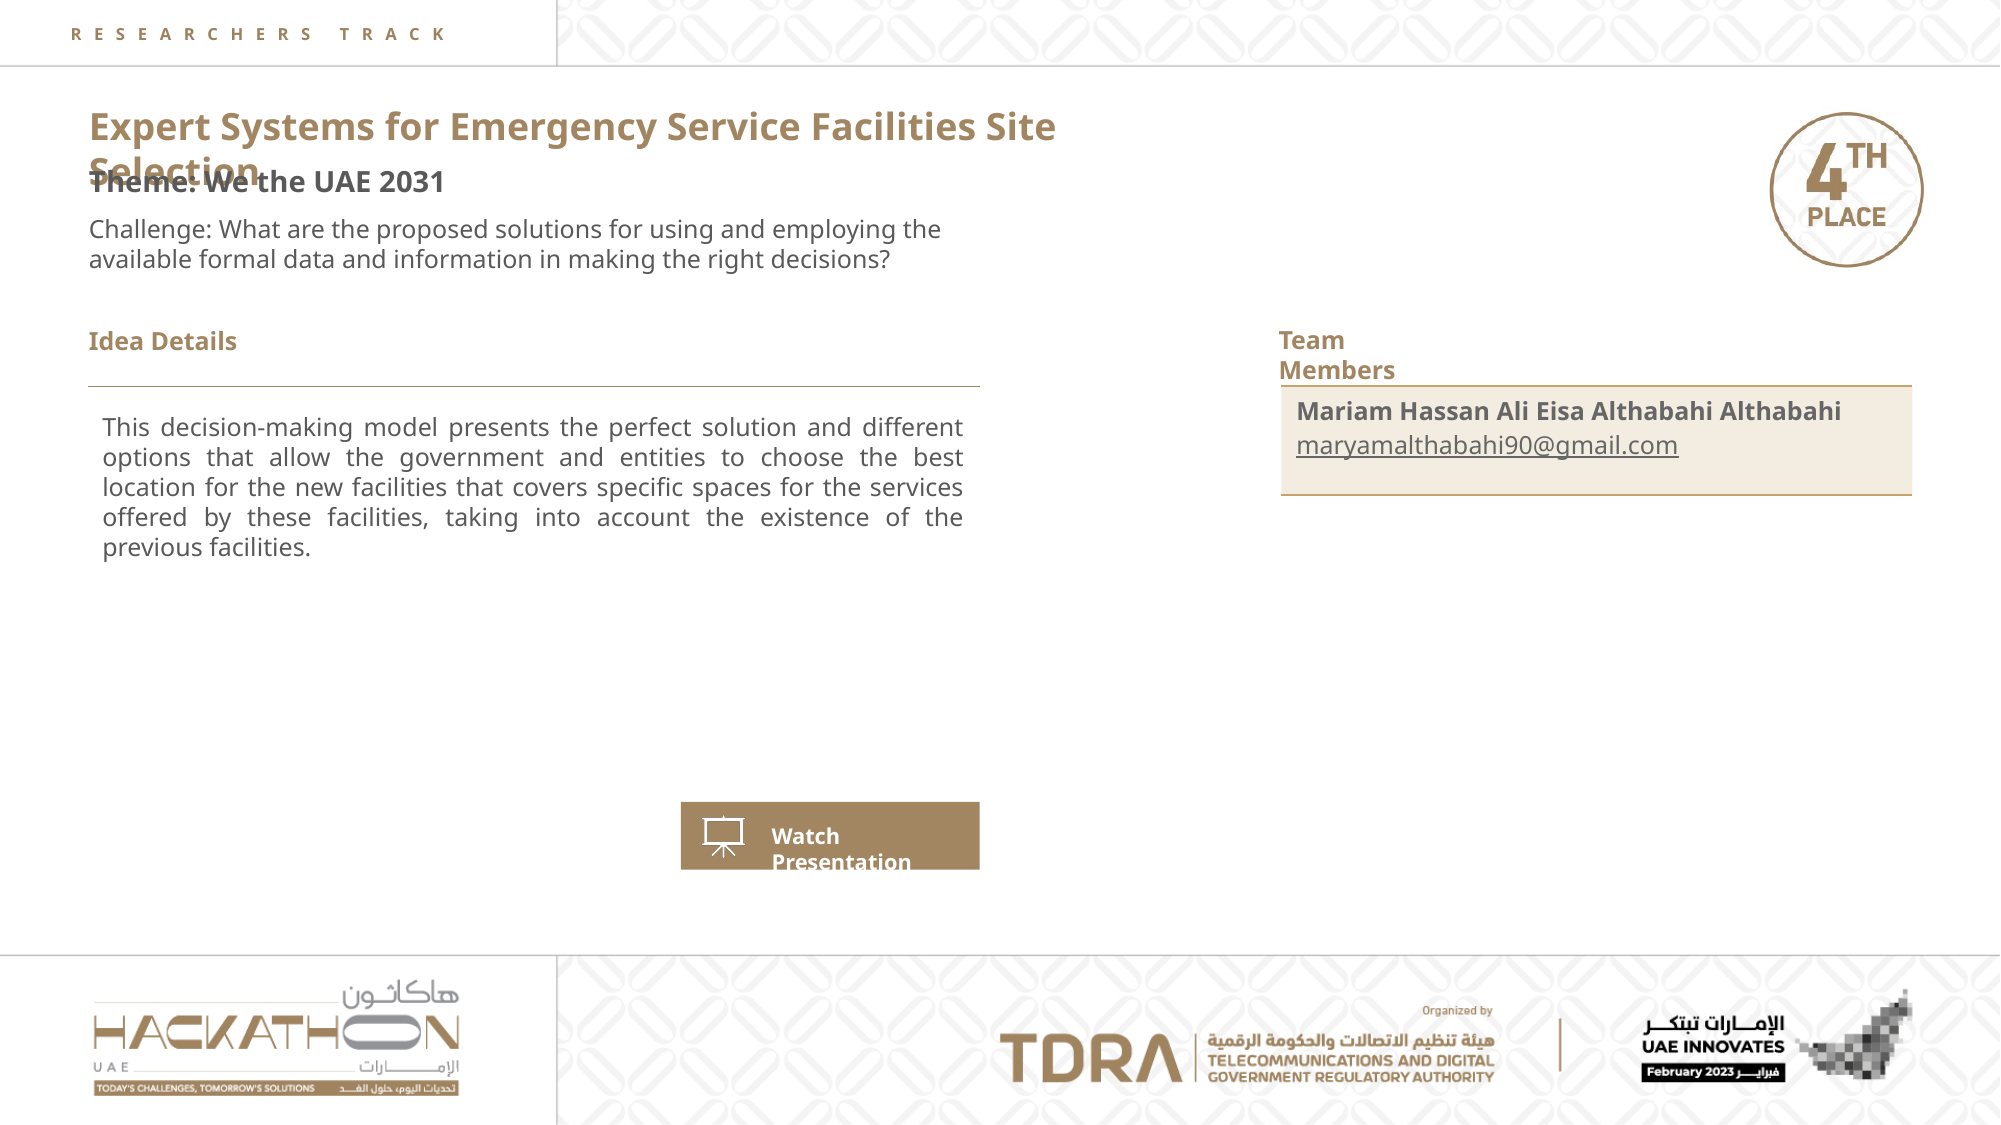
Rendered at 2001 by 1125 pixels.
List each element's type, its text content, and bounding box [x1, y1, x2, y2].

title RESEARCHERS TRACK [55, 17, 510, 52]
picture [0, 0, 2000, 1125]
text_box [680, 801, 980, 870]
text_box Idea Details [74, 317, 281, 363]
text_box Challenge: What are the proposed solutions for using and employing the available formal data and information in making the right decisions? [74, 206, 967, 281]
text_box Team Members [1263, 317, 1471, 393]
text_box Expert Systems for Emergency Service Facilities Site Selection [74, 95, 1172, 156]
table_header Mariam Hassan Ali Eisa Althabahi Althabahi maryamalthabahi90@gmail.com [1281, 387, 1912, 494]
text_box This decision-making model presents the perfect solution and different options that allow the government and entities to choose the best location for the new facilities that covers specific spaces for the services offered by these facilities, taking into account the existence of the previous facilities. [87, 403, 980, 569]
text_box Theme: We the UAE 2031 [74, 156, 1241, 277]
